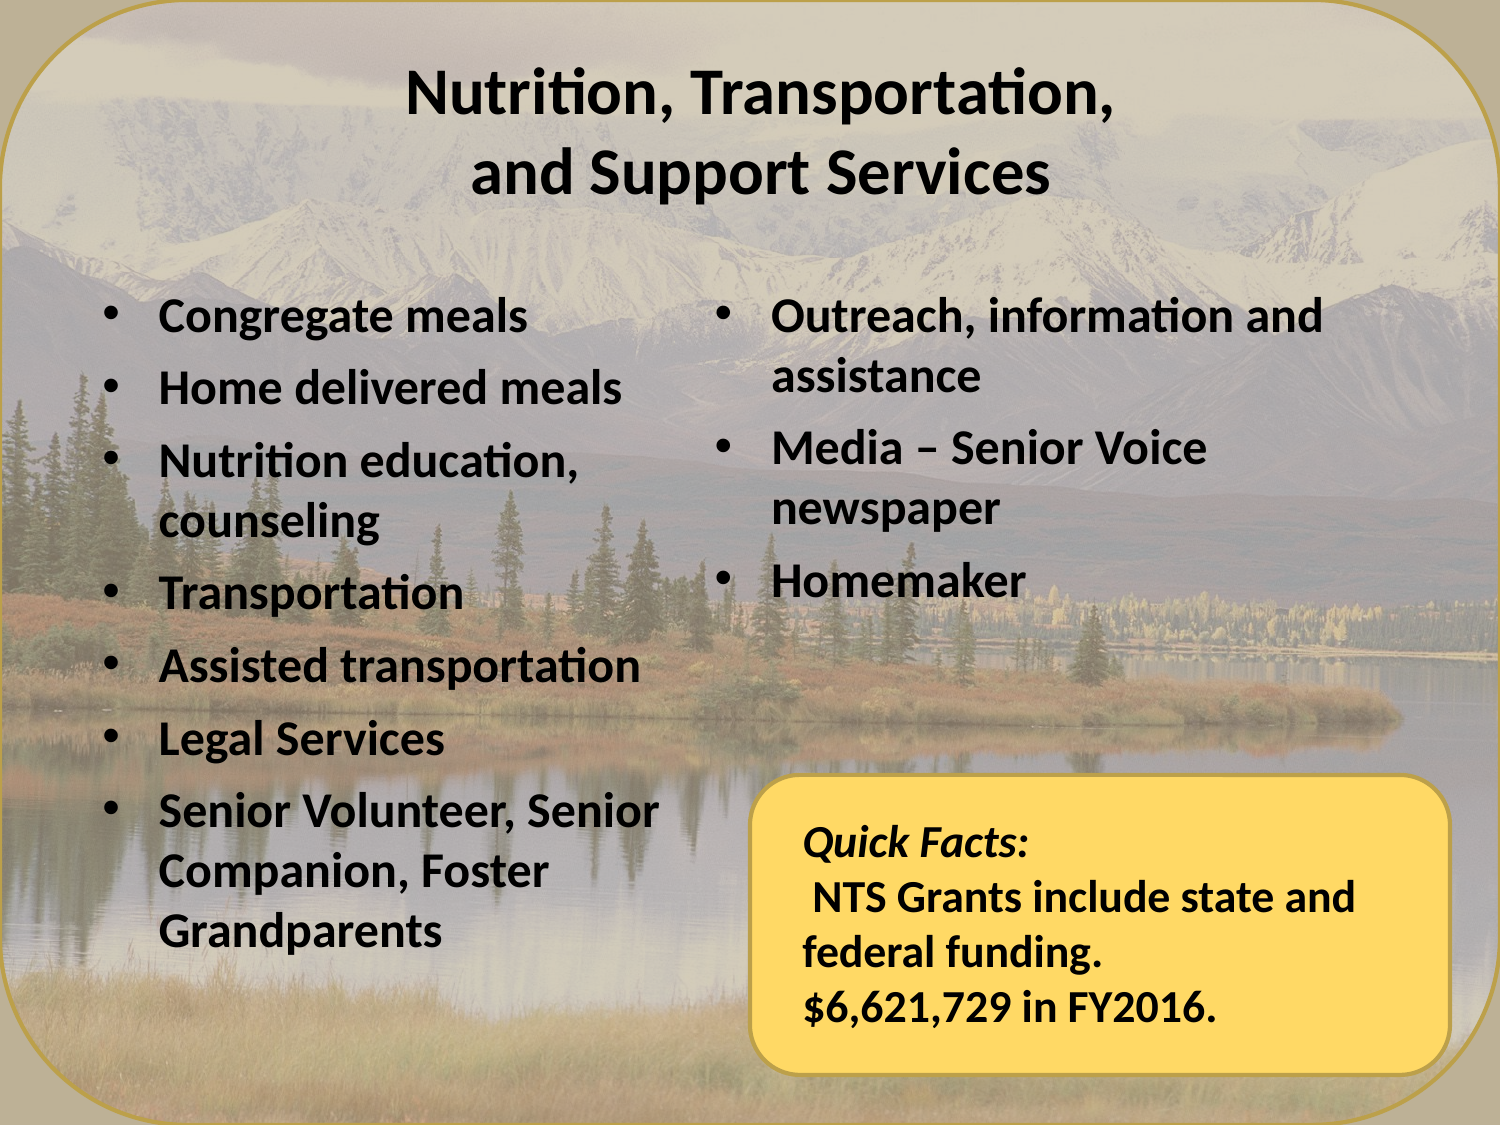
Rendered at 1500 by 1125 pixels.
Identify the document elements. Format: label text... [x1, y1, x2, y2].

text_box Quick Facts: NTS Grants include state and federal funding. $6,621,729 in FY2016. [787, 804, 1438, 1085]
text_box [747, 772, 1453, 1076]
text_box [0, 0, 1500, 1125]
text_box Outreach, information and assistance Media – Senior Voice newspaper Homemaker [699, 274, 1363, 675]
text_box Congregate meals Home delivered meals Nutrition education, counseling Transportation Assisted transportation Legal Services Senior Volunteer, Senior Companion, Foster Grandparents [87, 274, 788, 1055]
text_box Nutrition, Transportation, and Support Services [137, 40, 1400, 285]
